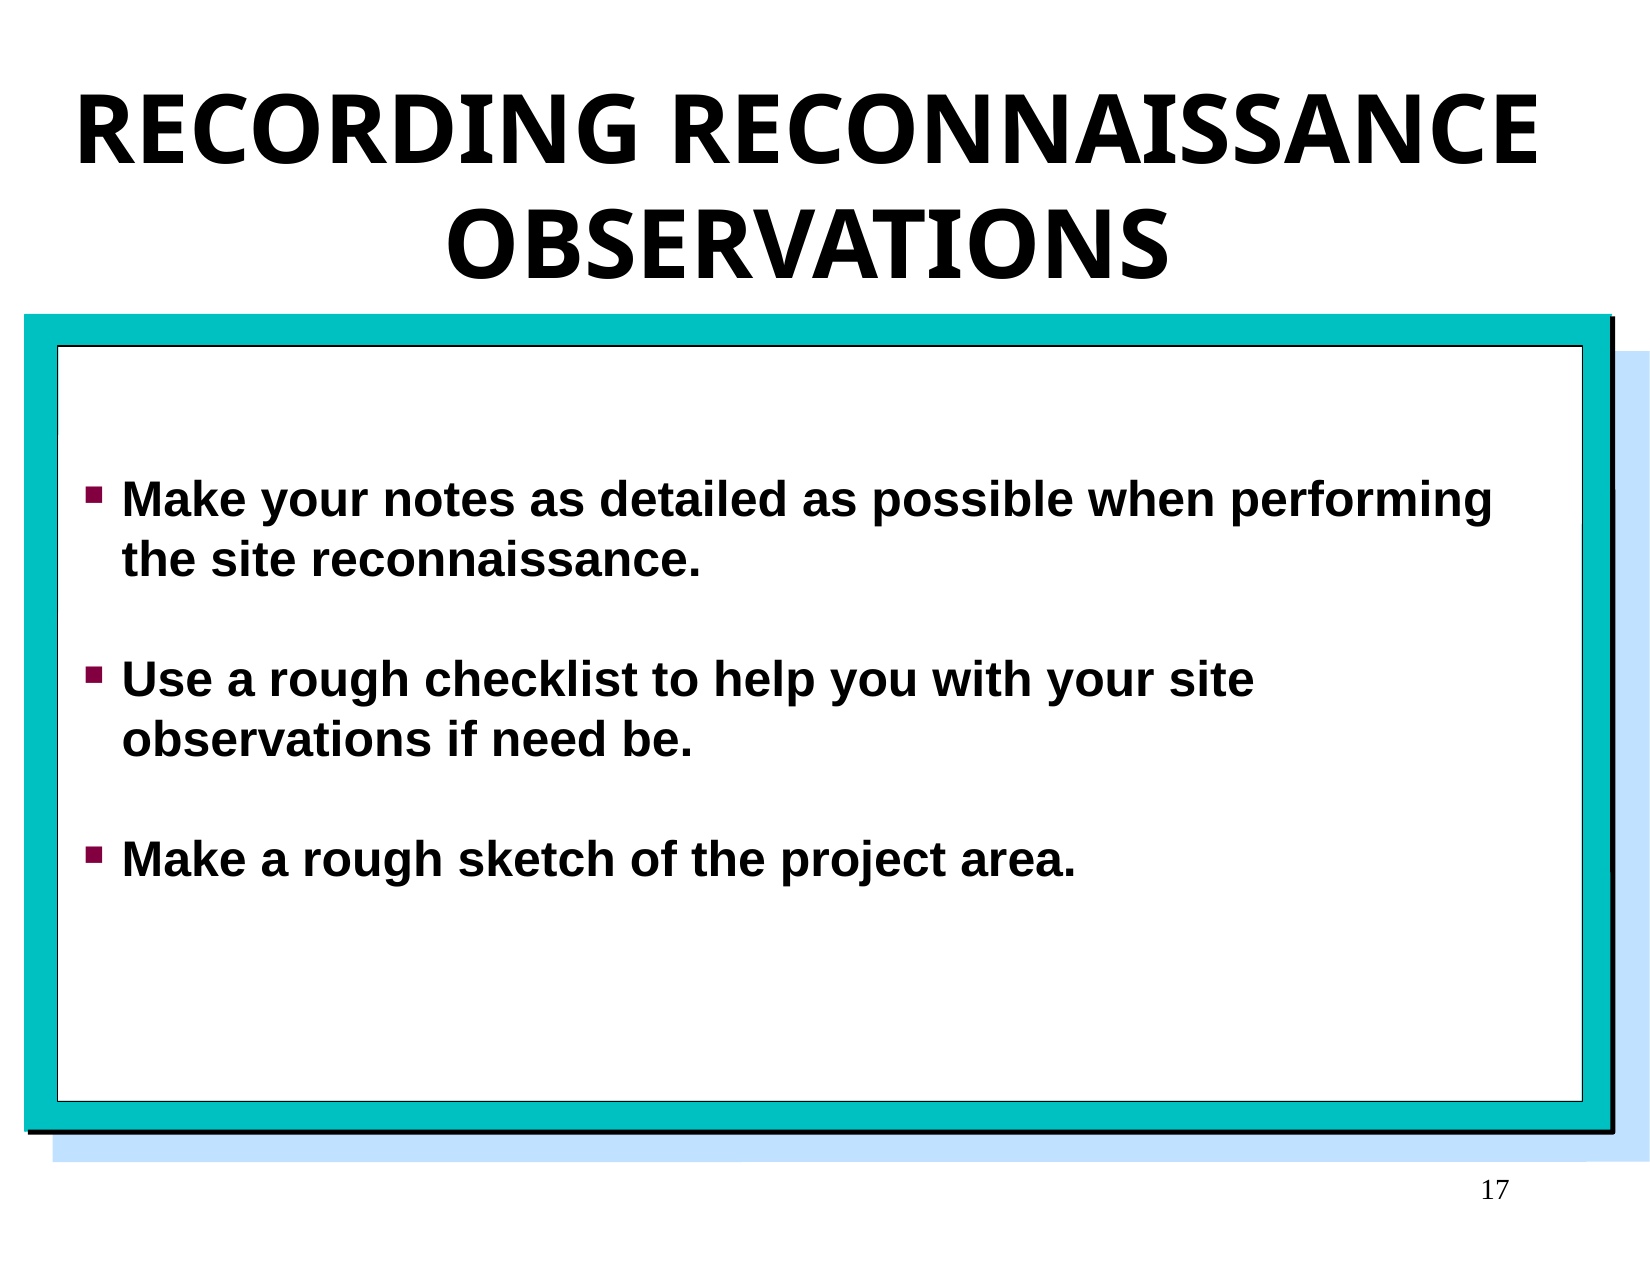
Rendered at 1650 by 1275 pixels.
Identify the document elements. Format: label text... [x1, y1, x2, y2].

slide_number 17 [1187, 1170, 1526, 1251]
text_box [24, 314, 1650, 1163]
list RECORDING RECONNAISSANCE OBSERVATIONS [46, 61, 1568, 299]
